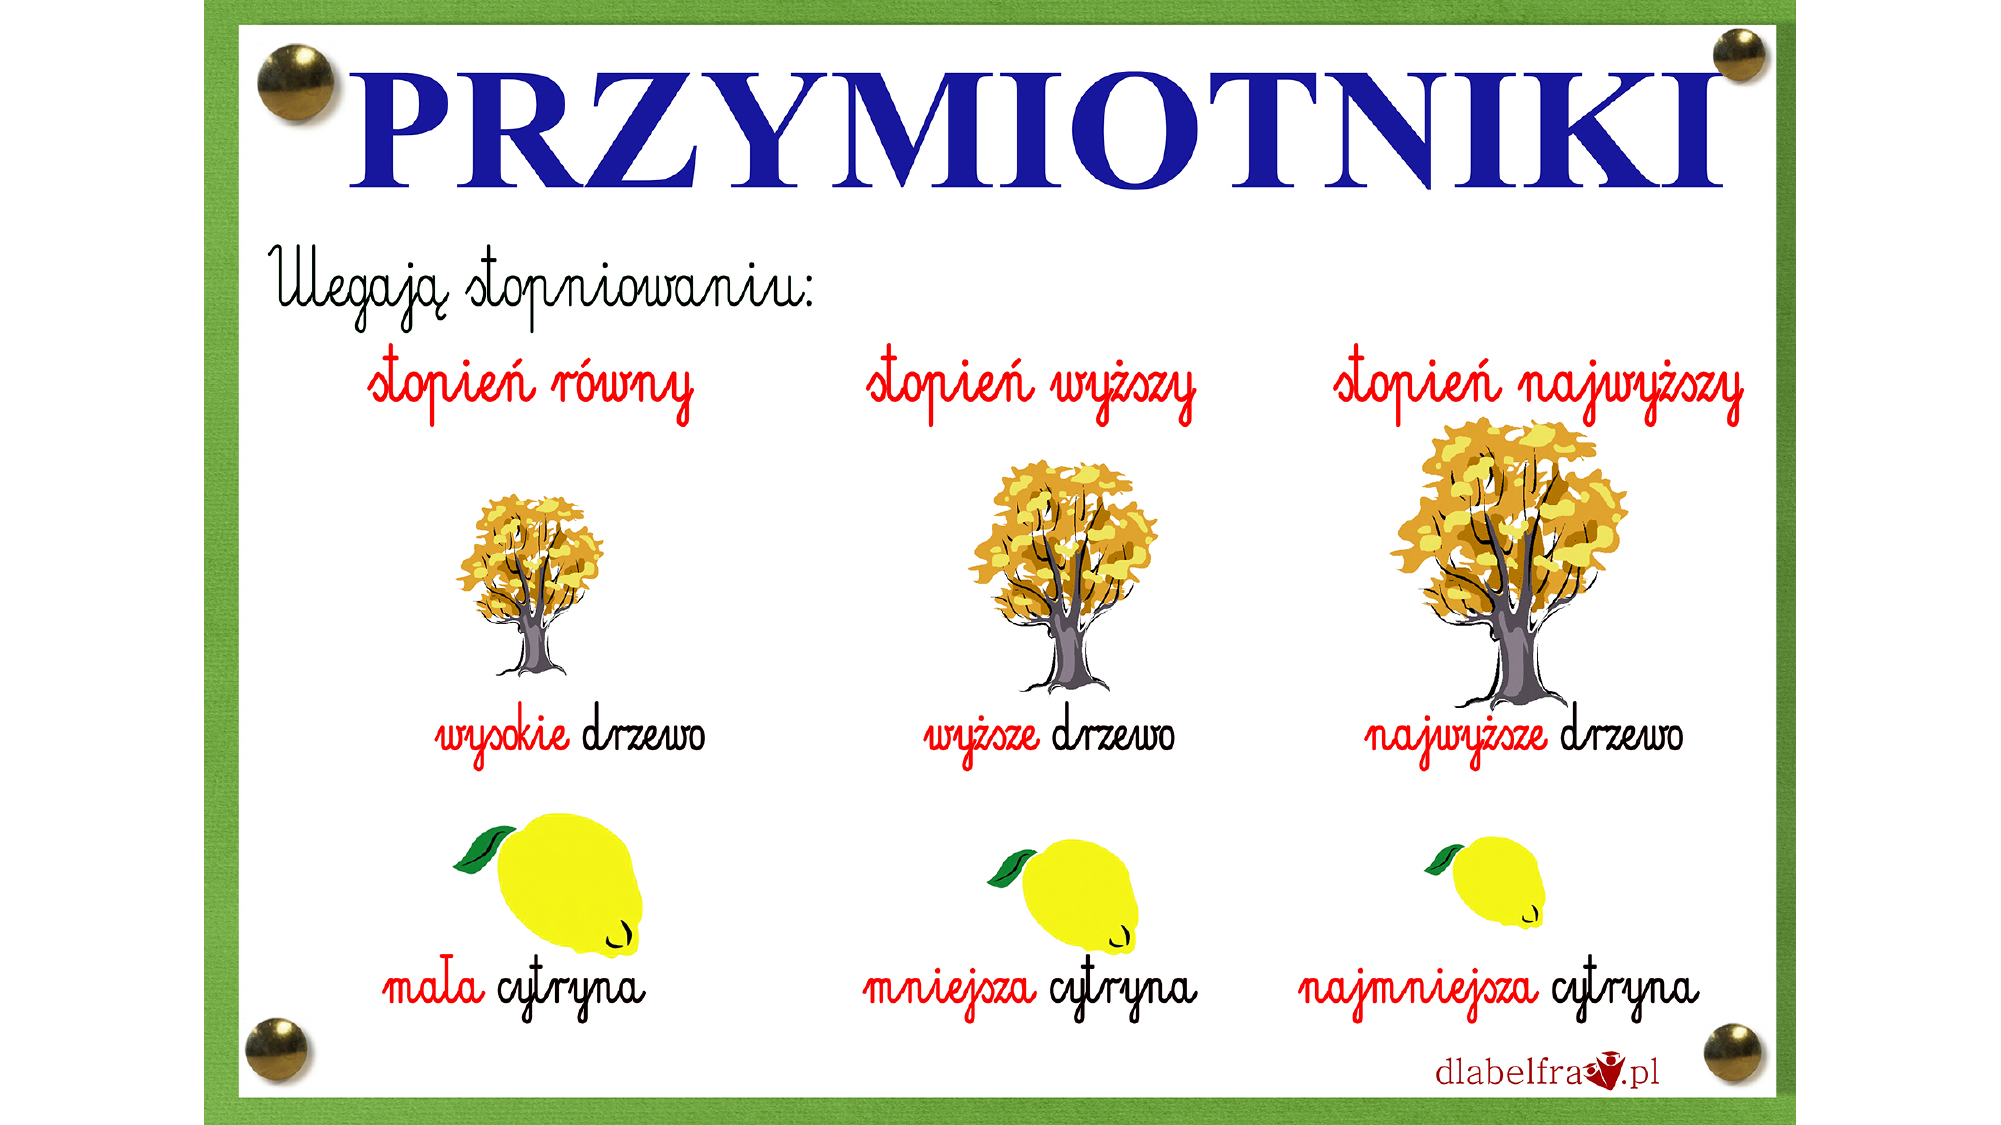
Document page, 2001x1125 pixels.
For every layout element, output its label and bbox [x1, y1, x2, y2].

picture [204, 0, 1796, 1125]
